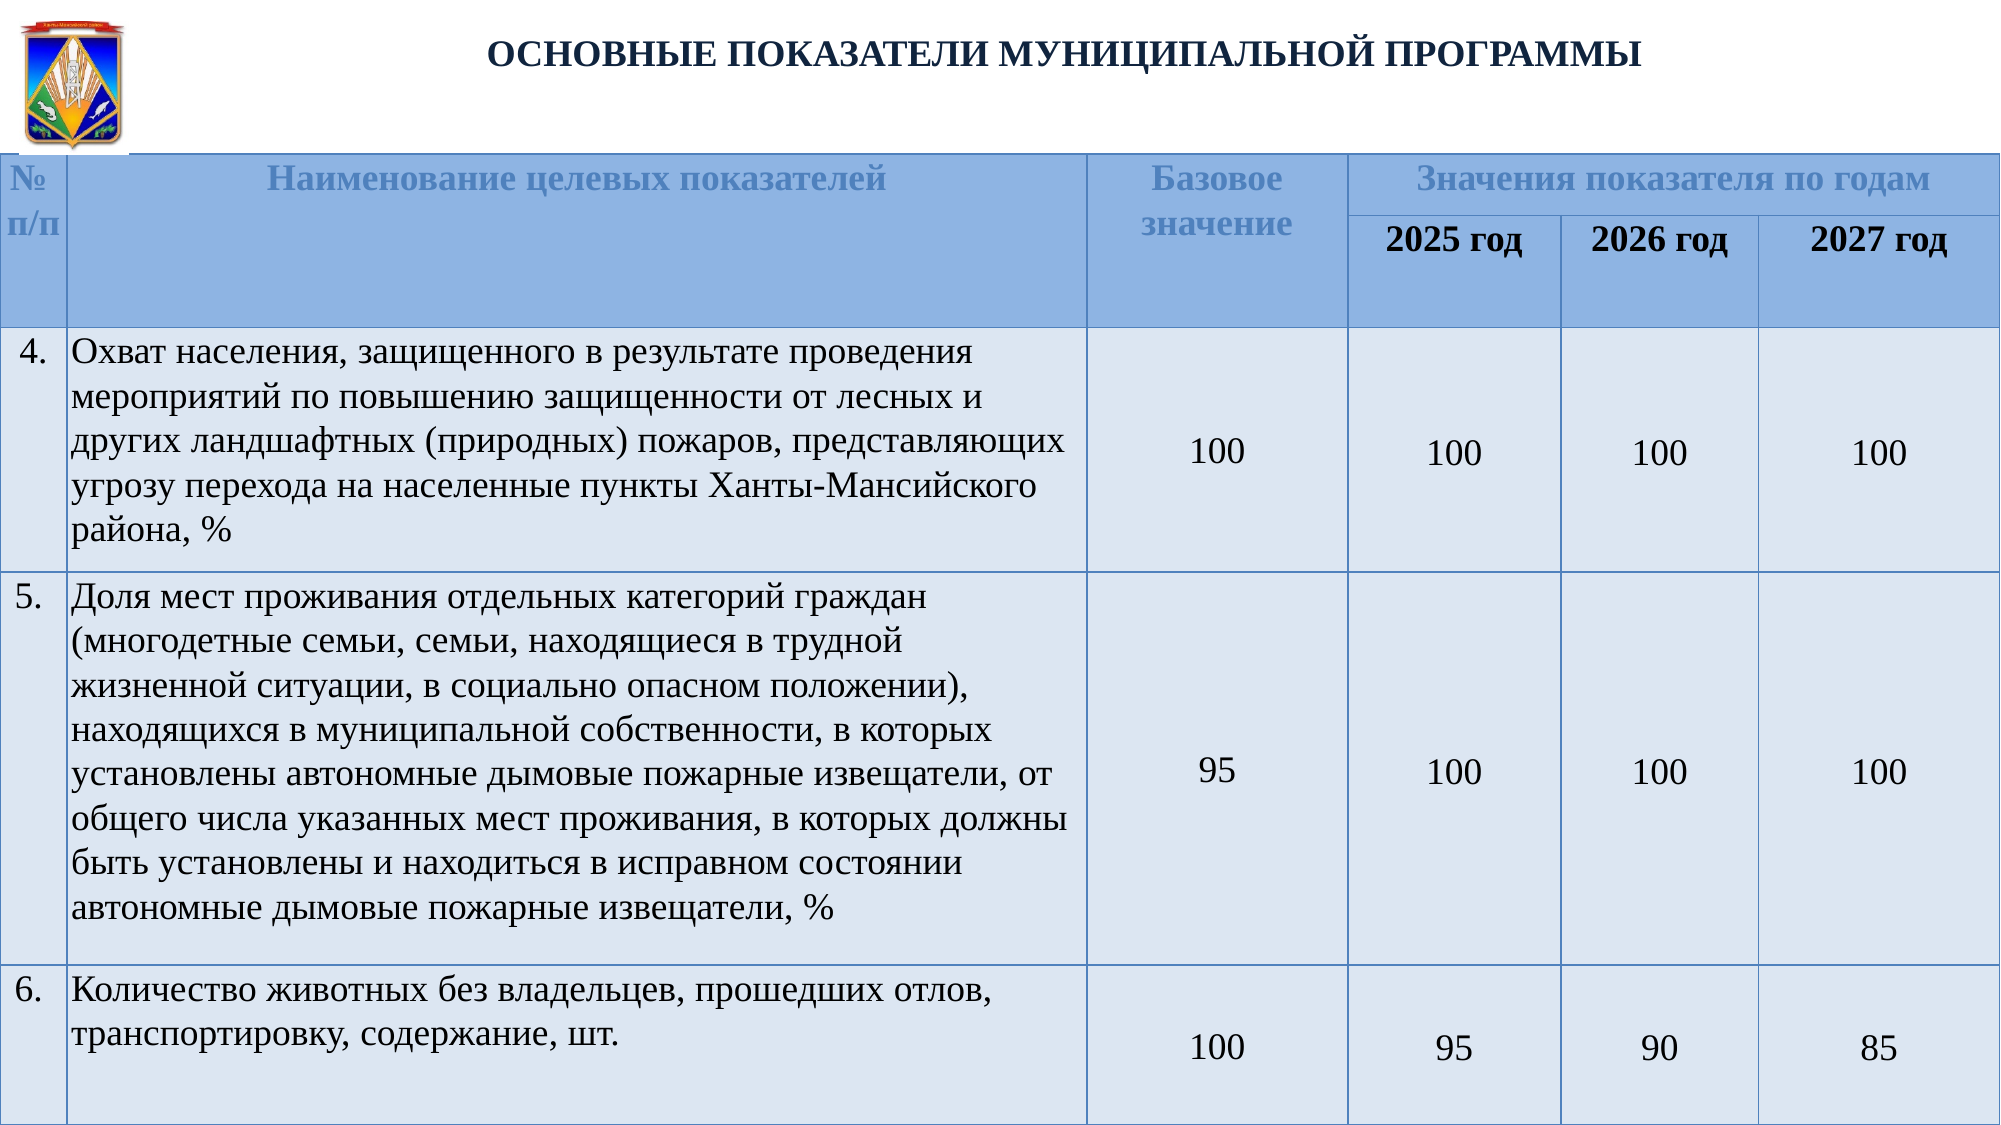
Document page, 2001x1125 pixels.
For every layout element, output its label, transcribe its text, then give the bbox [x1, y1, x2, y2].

text_box [526, 462, 549, 508]
table_cell 95 [1349, 966, 1560, 1124]
table_cell 100 [1562, 573, 1758, 964]
table_cell 100 [1759, 573, 1999, 964]
table_cell 100 [1562, 328, 1758, 571]
table_cell 100 [1088, 966, 1347, 1124]
table_cell 90 [1562, 966, 1758, 1124]
table_header Наименование целевых показателей [68, 155, 1086, 327]
table_cell 85 [1759, 966, 1999, 1124]
table_cell 100 [1349, 328, 1560, 571]
text_box ОСНОВНЫЕ ПОКАЗАТЕЛИ МУНИЦИПАЛЬНОЙ ПРОГРАММЫ [149, 21, 1981, 82]
table_header Базовое значение [1088, 155, 1347, 327]
table_cell 4. [1, 328, 66, 571]
table_cell 100 [1349, 573, 1560, 964]
picture [19, 21, 129, 155]
table_cell Доля мест проживания отдельных категорий граждан (многодетные семьи, семьи, находящиеся в трудной жизненной ситуации, в социально опасном положении), находящихся в муниципальной собственности, в которых установлены автономные дымовые пожарные извещатели, от общего числа указанных мест проживания, в которых должны быть установлены и находиться в исправном состоянии автономные дымовые пожарные извещатели, % [68, 573, 1086, 964]
table_cell 95 [1088, 573, 1347, 964]
table_cell 5. [1, 573, 66, 964]
table_cell 2026 год [1562, 216, 1758, 327]
table_cell 6. [1, 966, 66, 1124]
table_cell 100 [1088, 328, 1347, 571]
table_header № п/п [1, 155, 66, 327]
table_header Значения показателя по годам [1349, 155, 1999, 215]
table_cell Количество животных без владельцев, прошедших отлов, транспортировку, содержание, шт. [68, 966, 1086, 1124]
table_cell Охват населения, защищенного в результате проведения мероприятий по повышению защищенности от лесных и других ландшафтных (природных) пожаров, представляющих угрозу перехода на населенные пункты Ханты-Мансийского района, % [68, 328, 1086, 571]
table_cell 2027 год [1759, 216, 1999, 327]
table_cell 100 [1759, 328, 1999, 571]
table_cell 2025 год [1349, 216, 1560, 327]
